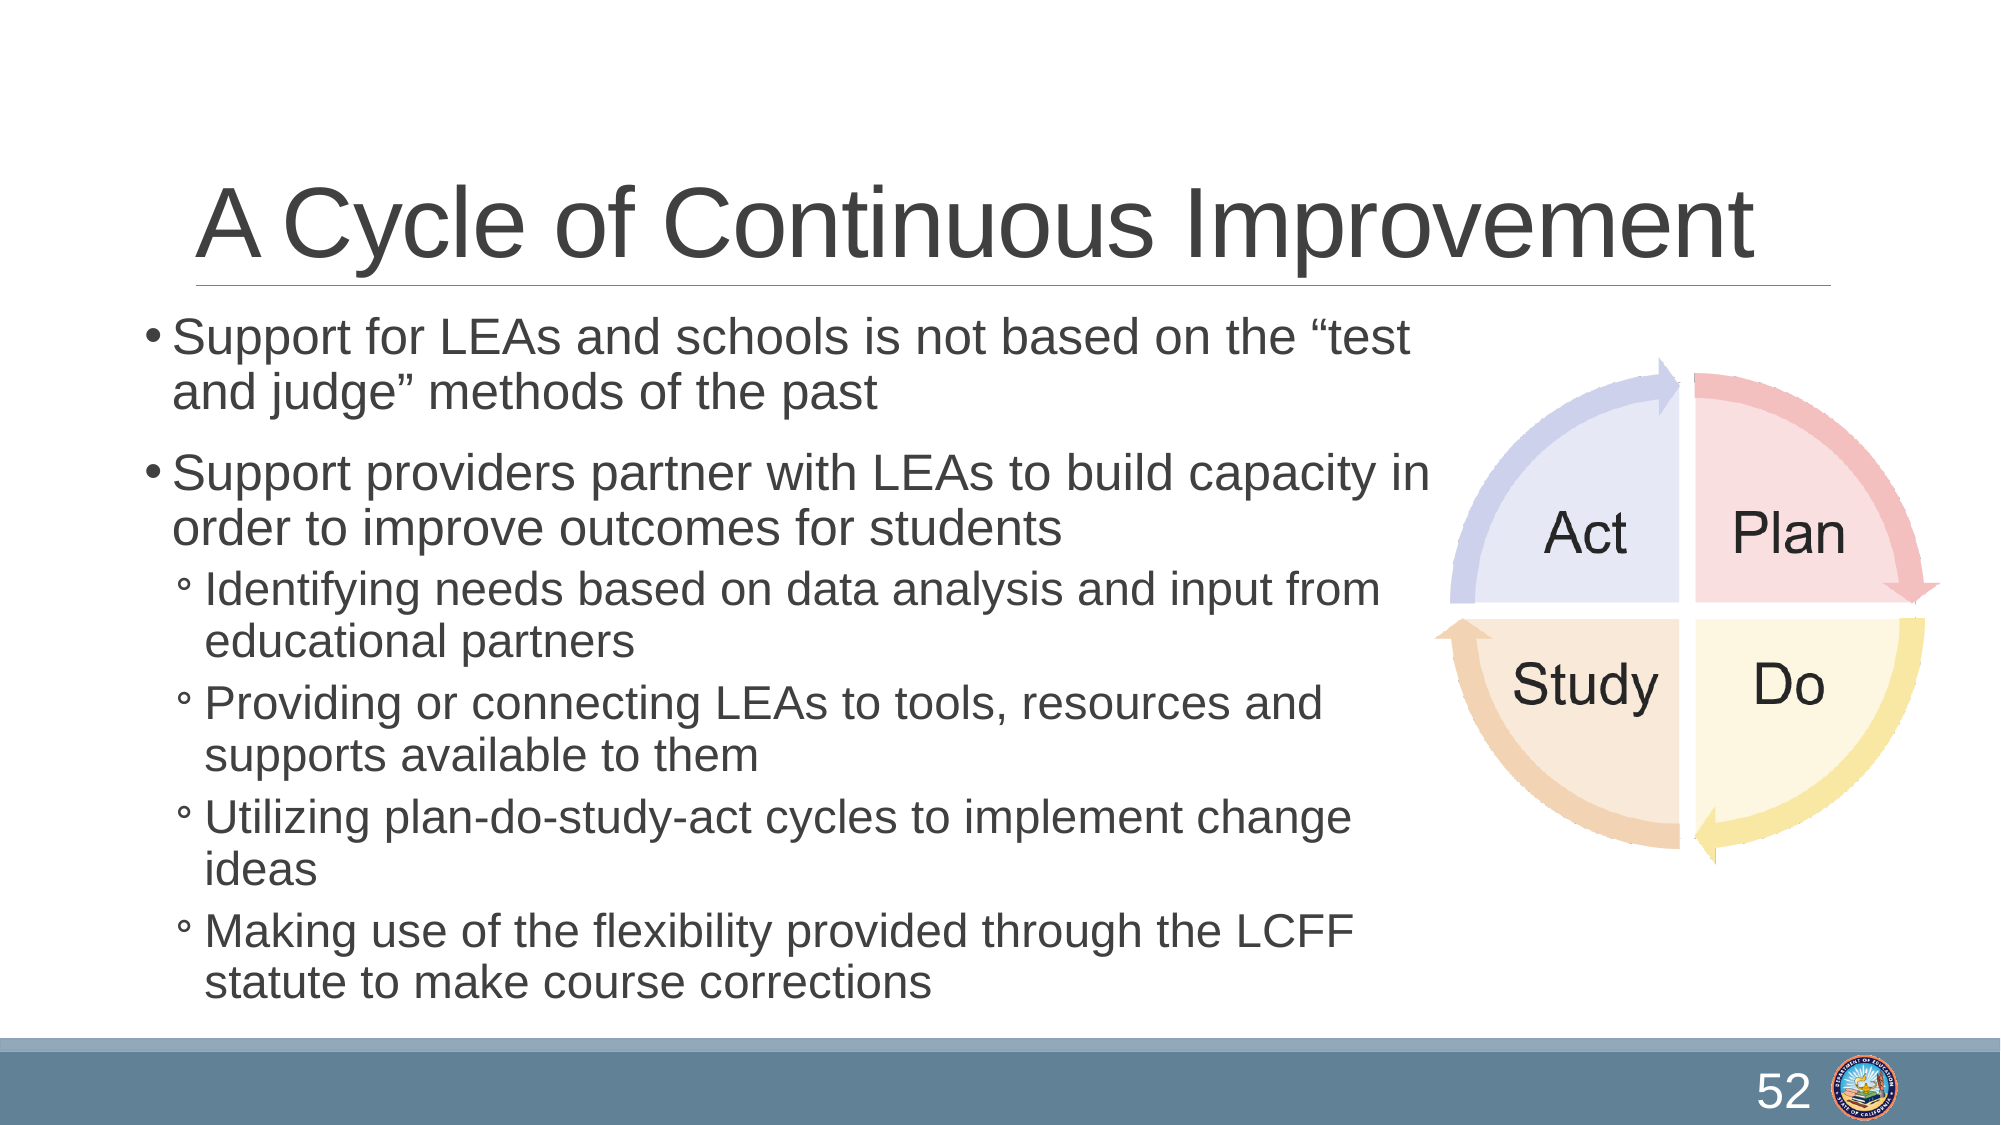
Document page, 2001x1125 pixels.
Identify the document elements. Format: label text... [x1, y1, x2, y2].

title A Cycle of Continuous Improvement [180, 47, 1830, 285]
picture [1283, 351, 2000, 875]
slide_number 52 [1611, 1059, 1827, 1119]
list Support for LEAs and schools is not based on the “test and judge” methods of the past Support providers partner with LEAs to build capacity in order to improve outcomes for students Identifying needs based on data analysis and input from educational partners Providing or connecting LEAs to tools, resources and supports available to them Utilizing plan-do-study-act cycles to implement change ideas Making use of the flexibility provided through the LCFF statute to make course corrections [136, 302, 1452, 1018]
picture [1831, 1055, 1899, 1122]
